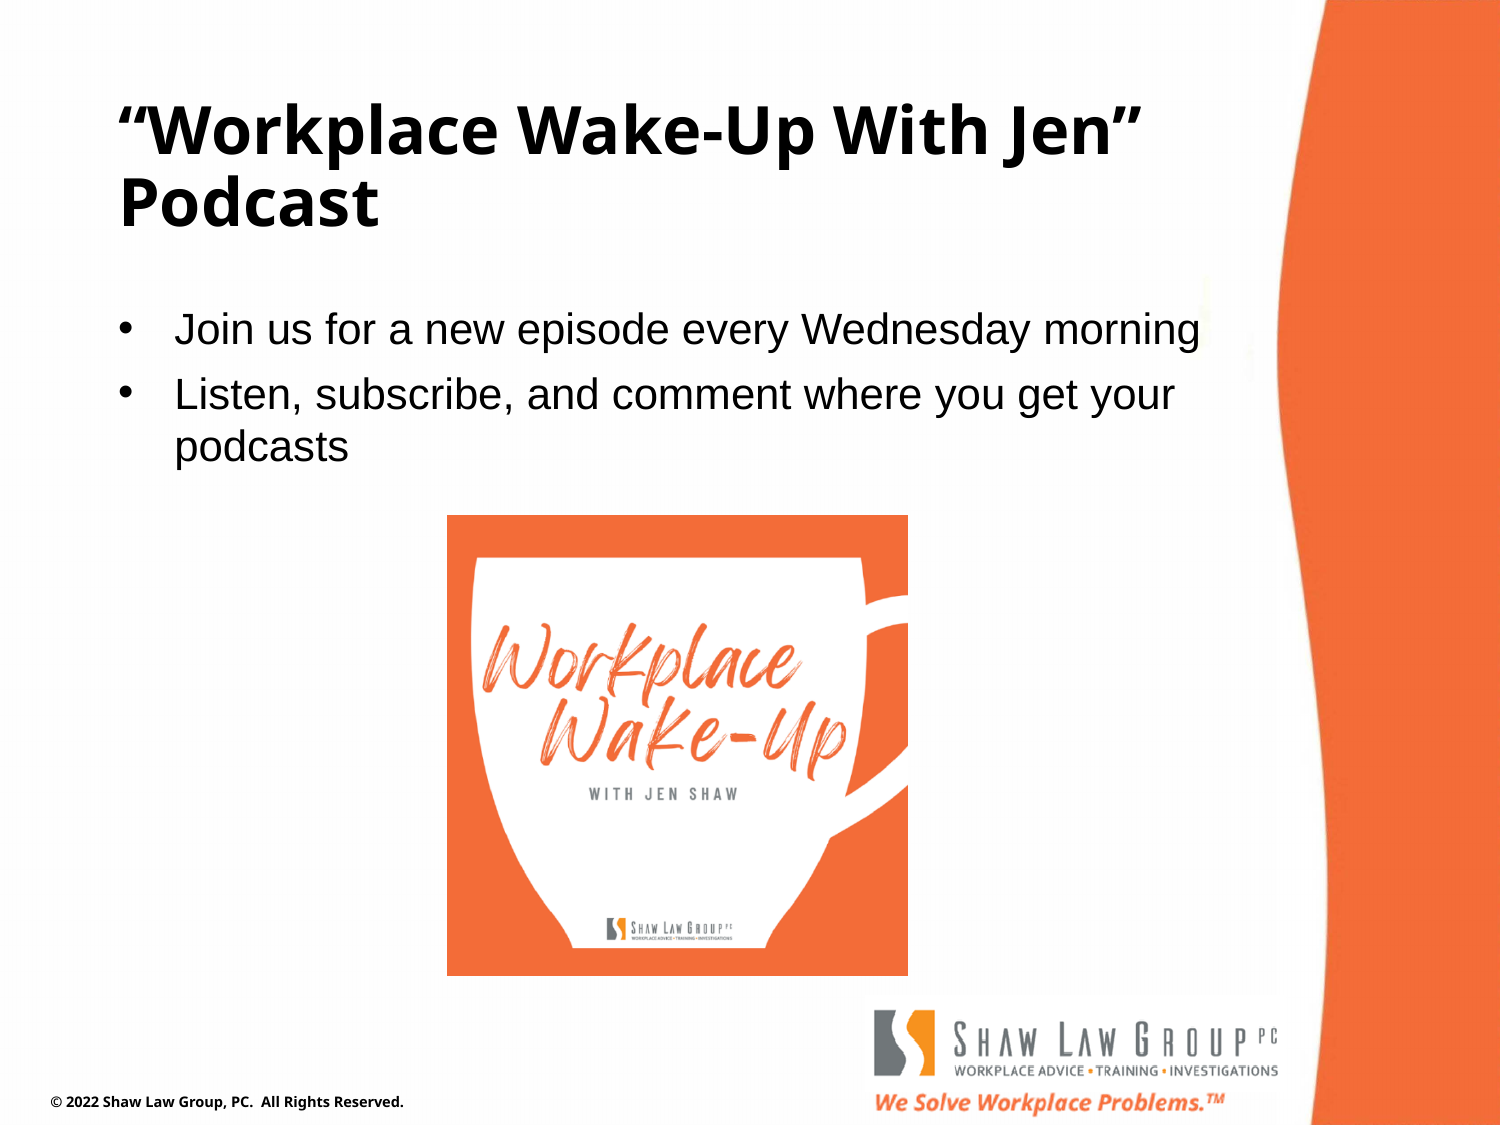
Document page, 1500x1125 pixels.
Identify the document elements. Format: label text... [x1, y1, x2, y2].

picture [0, 0, 1500, 1125]
list Join us for a new episode every Wednesday morning Listen, subscribe, and comment where you get your podcasts [103, 293, 1270, 943]
title “Workplace Wake-Up With Jen” Podcast [103, 59, 1264, 278]
